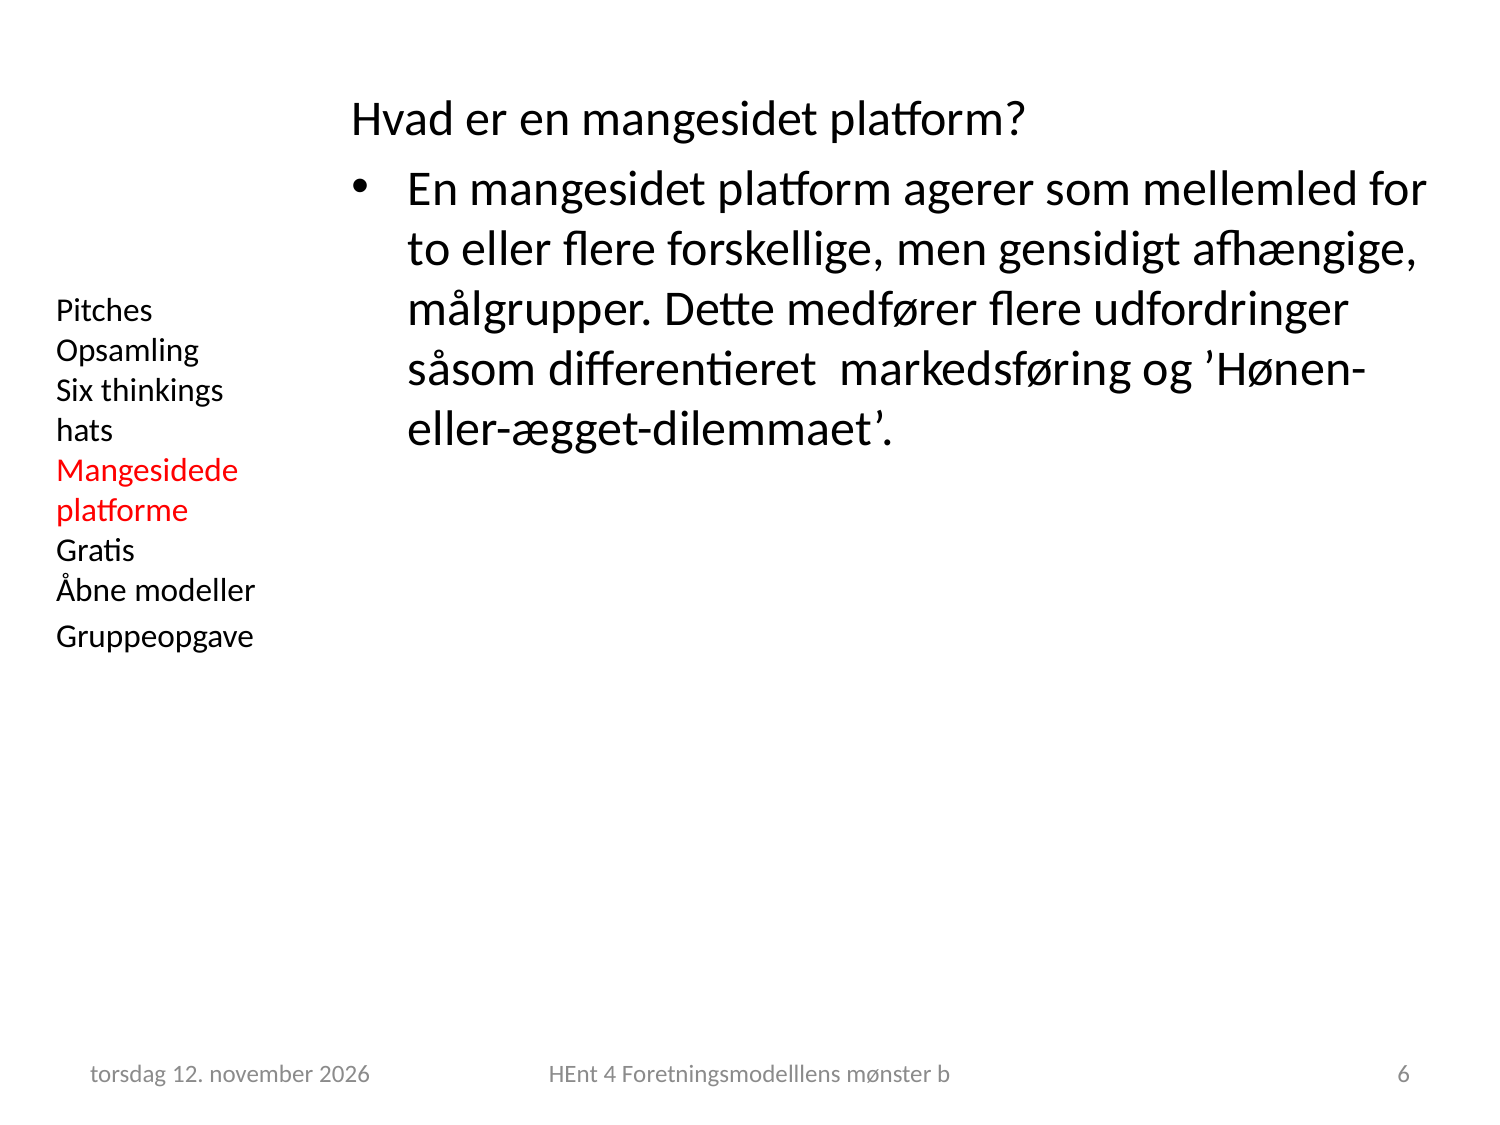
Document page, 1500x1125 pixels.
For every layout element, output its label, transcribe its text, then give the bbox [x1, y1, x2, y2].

footer HEnt 4 Foretningsmodelllens mønster b [512, 1042, 988, 1103]
text_box Pitches Opsamling Six thinkings hats Mangesidede platforme Gratis Åbne modeller Gruppeopgave [41, 281, 290, 662]
slide_number 6 [1074, 1042, 1425, 1103]
list Hvad er en mangesidet platform? En mangesidet platform agerer som mellemled for to eller flere forskellige, men gensidigt afhængige, målgrupper. Dette medfører flere udfordringer såsom differentieret markedsføring og ’Hønen-eller-ægget-dilemmaet’. [336, 78, 1459, 1047]
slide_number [75, 1042, 425, 1103]
